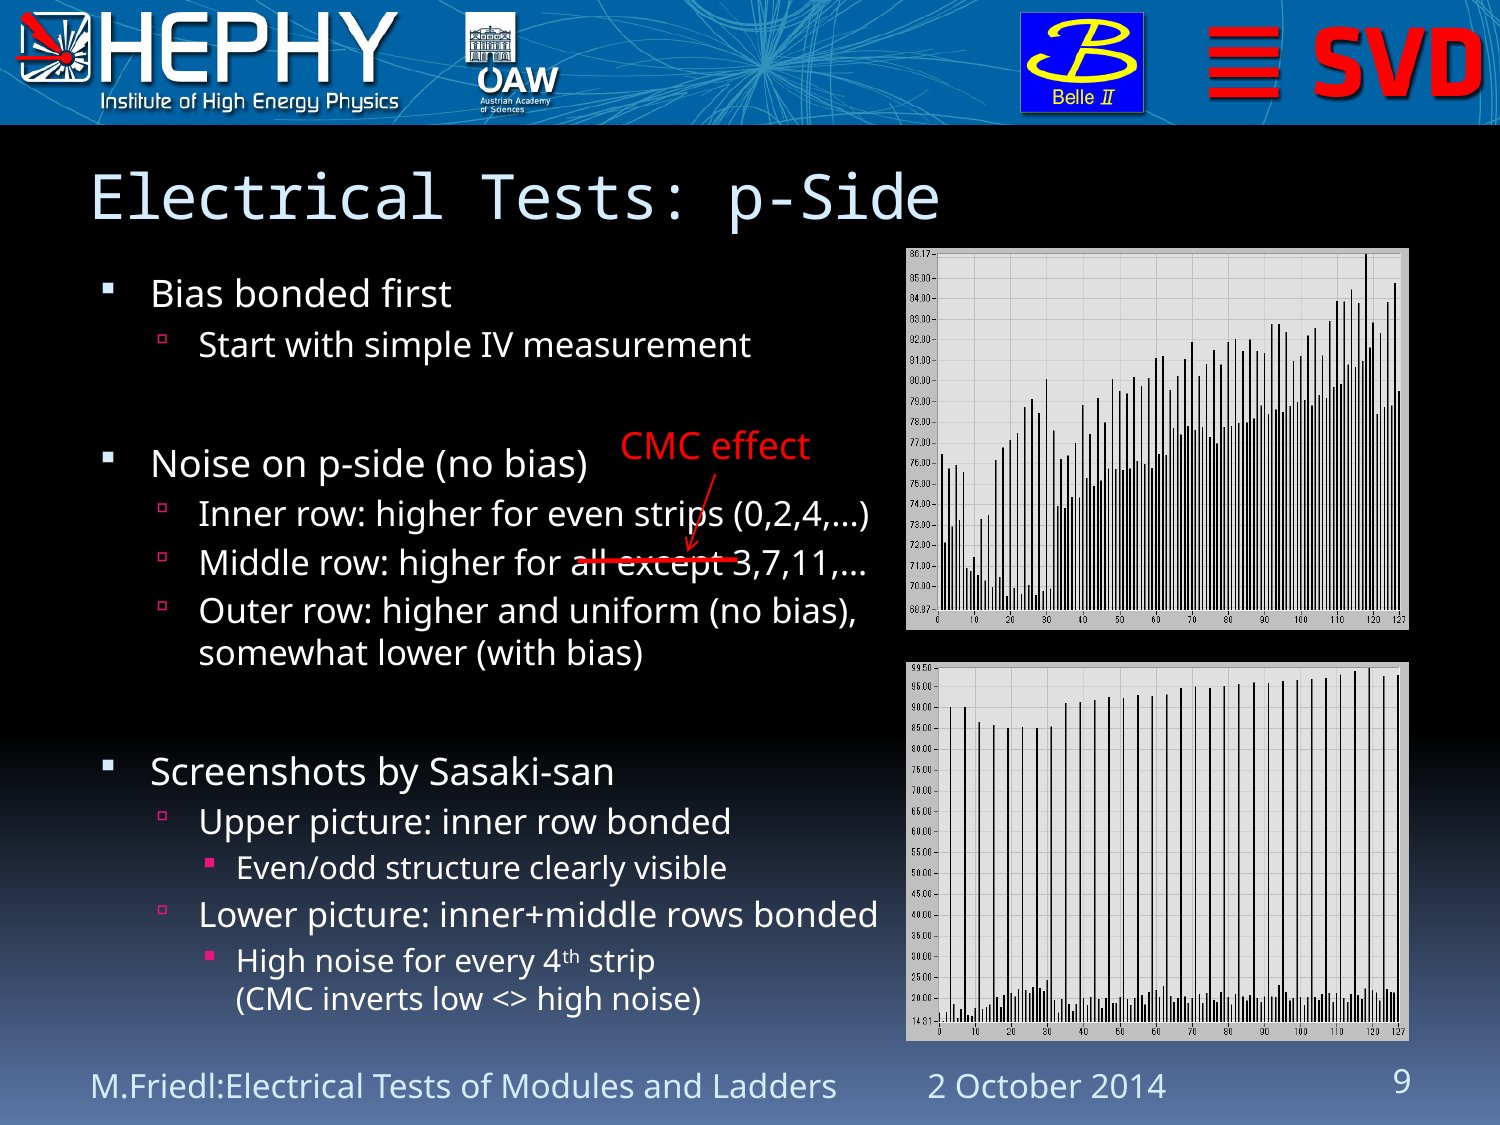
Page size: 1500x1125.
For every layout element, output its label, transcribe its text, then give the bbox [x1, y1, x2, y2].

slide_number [912, 1052, 1213, 1113]
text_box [906, 248, 1410, 1041]
picture [0, 0, 1500, 125]
title Electrical Tests: p-Side [75, 149, 1425, 263]
text_box CMC effect [604, 414, 826, 475]
footer M.Friedl:Electrical Tests of Modules and Ladders [75, 1052, 863, 1113]
slide_number 9 [1299, 1052, 1427, 1113]
list Bias bonded first Start with simple IV measurement Noise on p-side (no bias) Inner row: higher for even strips (0,2,4,…) Middle row: higher for all except 3,7,11,… Outer row: higher and uniform (no bias), somewhat lower (with bias) Screenshots by Sasaki-san Upper picture: inner row bonded Even/odd structure clearly visible Lower picture: inner+middle rows bonded High noise for every 4th strip (CMC inverts low <> high noise) [75, 262, 897, 1043]
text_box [687, 474, 716, 553]
